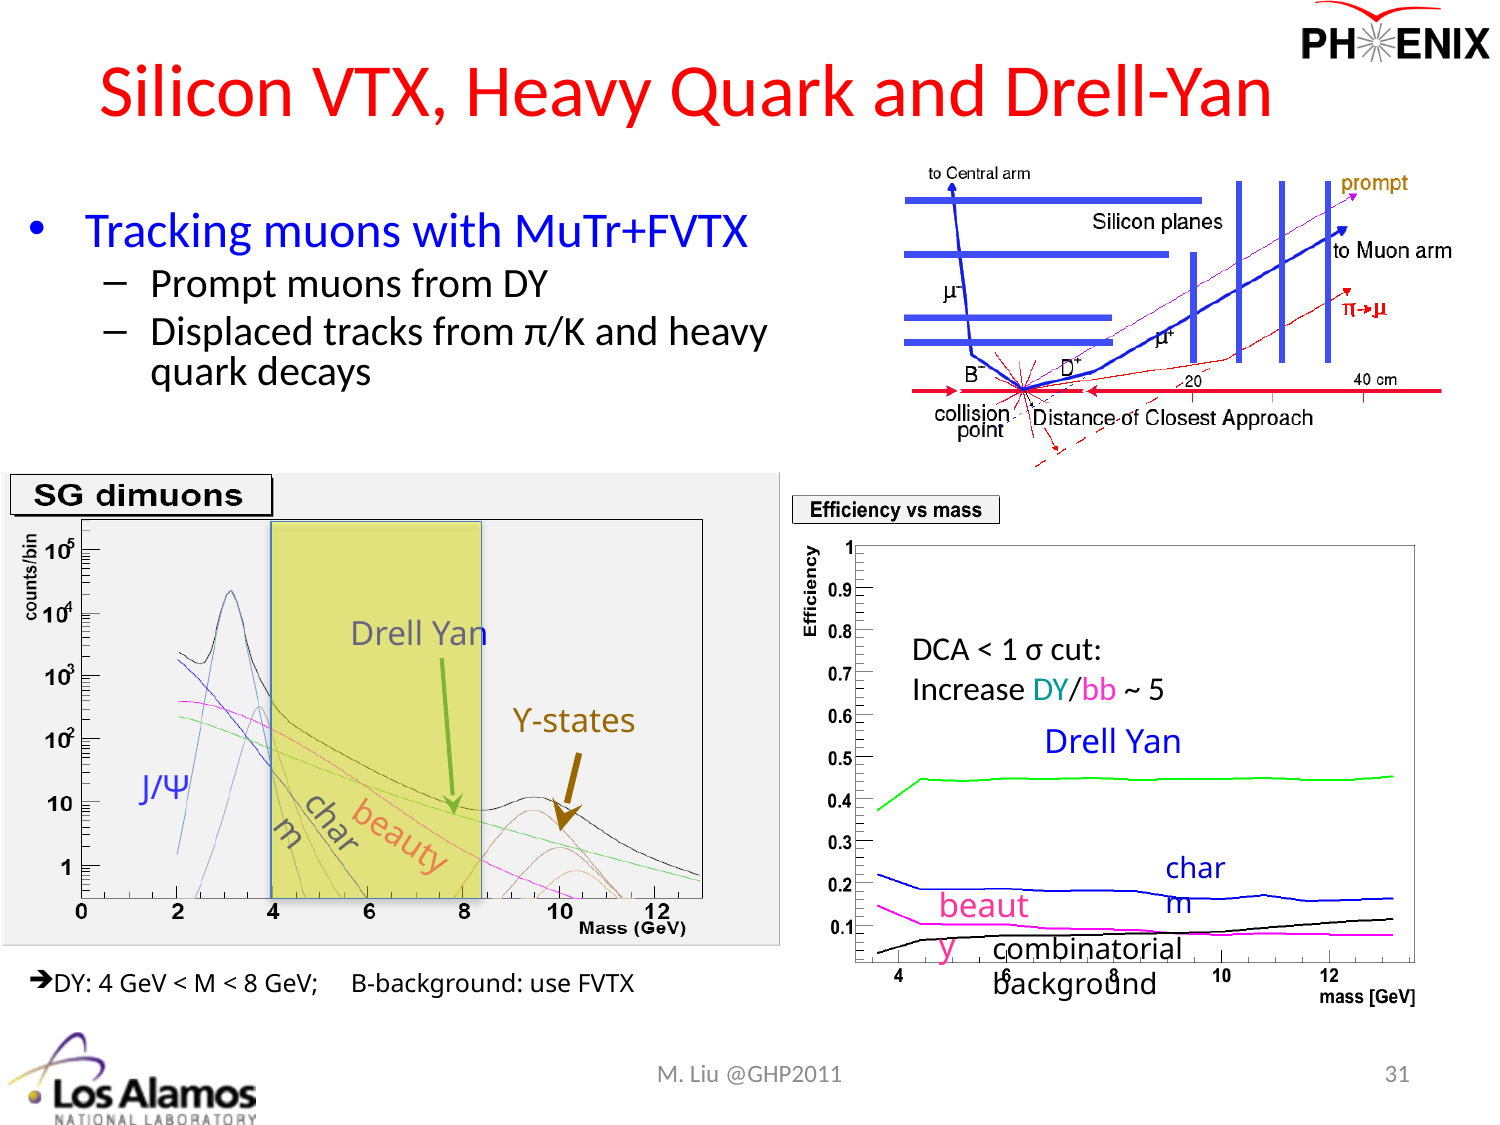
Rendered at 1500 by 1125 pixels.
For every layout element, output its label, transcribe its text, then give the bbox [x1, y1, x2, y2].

picture [904, 161, 1453, 468]
picture [0, 1032, 256, 1125]
picture [1302, 0, 1491, 62]
slide_number 31 [1074, 1042, 1425, 1103]
title Silicon VTX, Heavy Quark and Drell-Yan [12, 10, 1363, 162]
footer M. Liu @GHP2011 [512, 1042, 988, 1103]
list Tracking muons with MuTr+FVTX Prompt muons from DY Displaced tracks from π/K and heavy quark decays [13, 201, 818, 462]
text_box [790, 493, 1483, 1013]
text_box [0, 404, 789, 1006]
